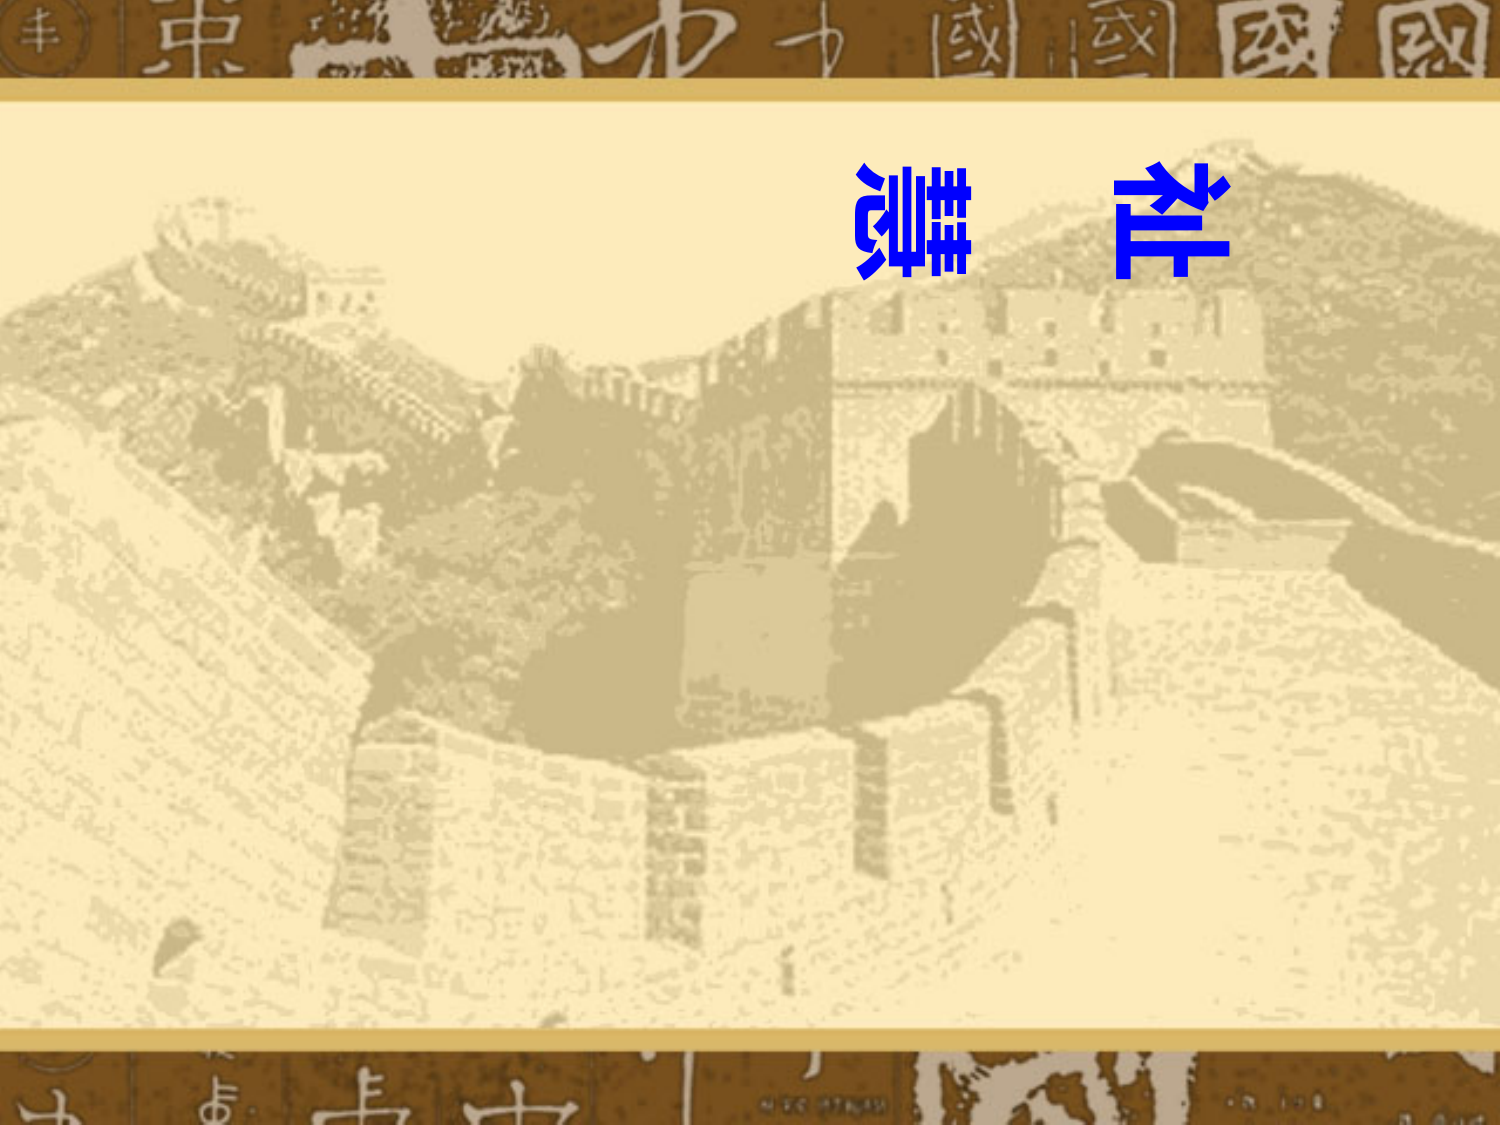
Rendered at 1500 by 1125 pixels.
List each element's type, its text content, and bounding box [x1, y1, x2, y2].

text_box 慧 [809, 145, 999, 1020]
text_box 祉 [1045, 143, 1259, 1018]
picture [0, 0, 1500, 1125]
